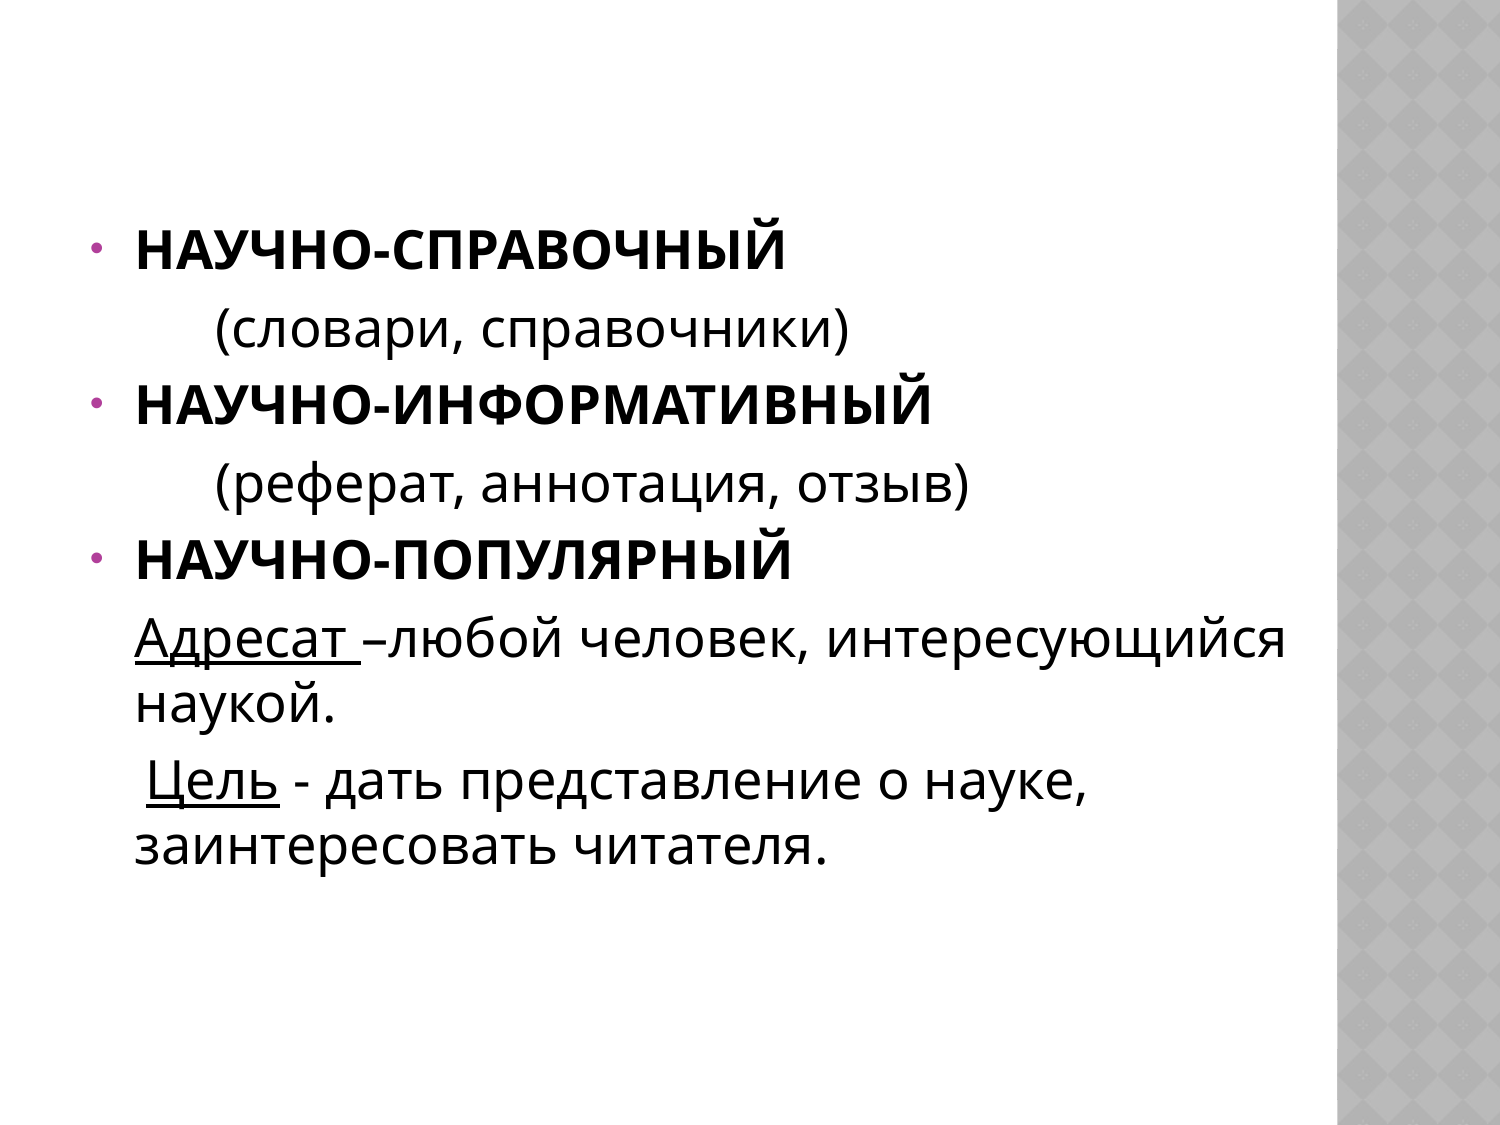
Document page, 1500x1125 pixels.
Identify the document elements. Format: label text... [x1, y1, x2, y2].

list НАУЧНО-СПРАВОЧНЫЙ (словари, справочники) НАУЧНО-ИНФОРМАТИВНЫЙ (реферат, аннотация, отзыв) НАУЧНО-ПОПУЛЯРНЫЙ Адресат –любой человек, интересующийся наукой. Цель - дать представление о науке, заинтересовать читателя. [75, 208, 1425, 1005]
